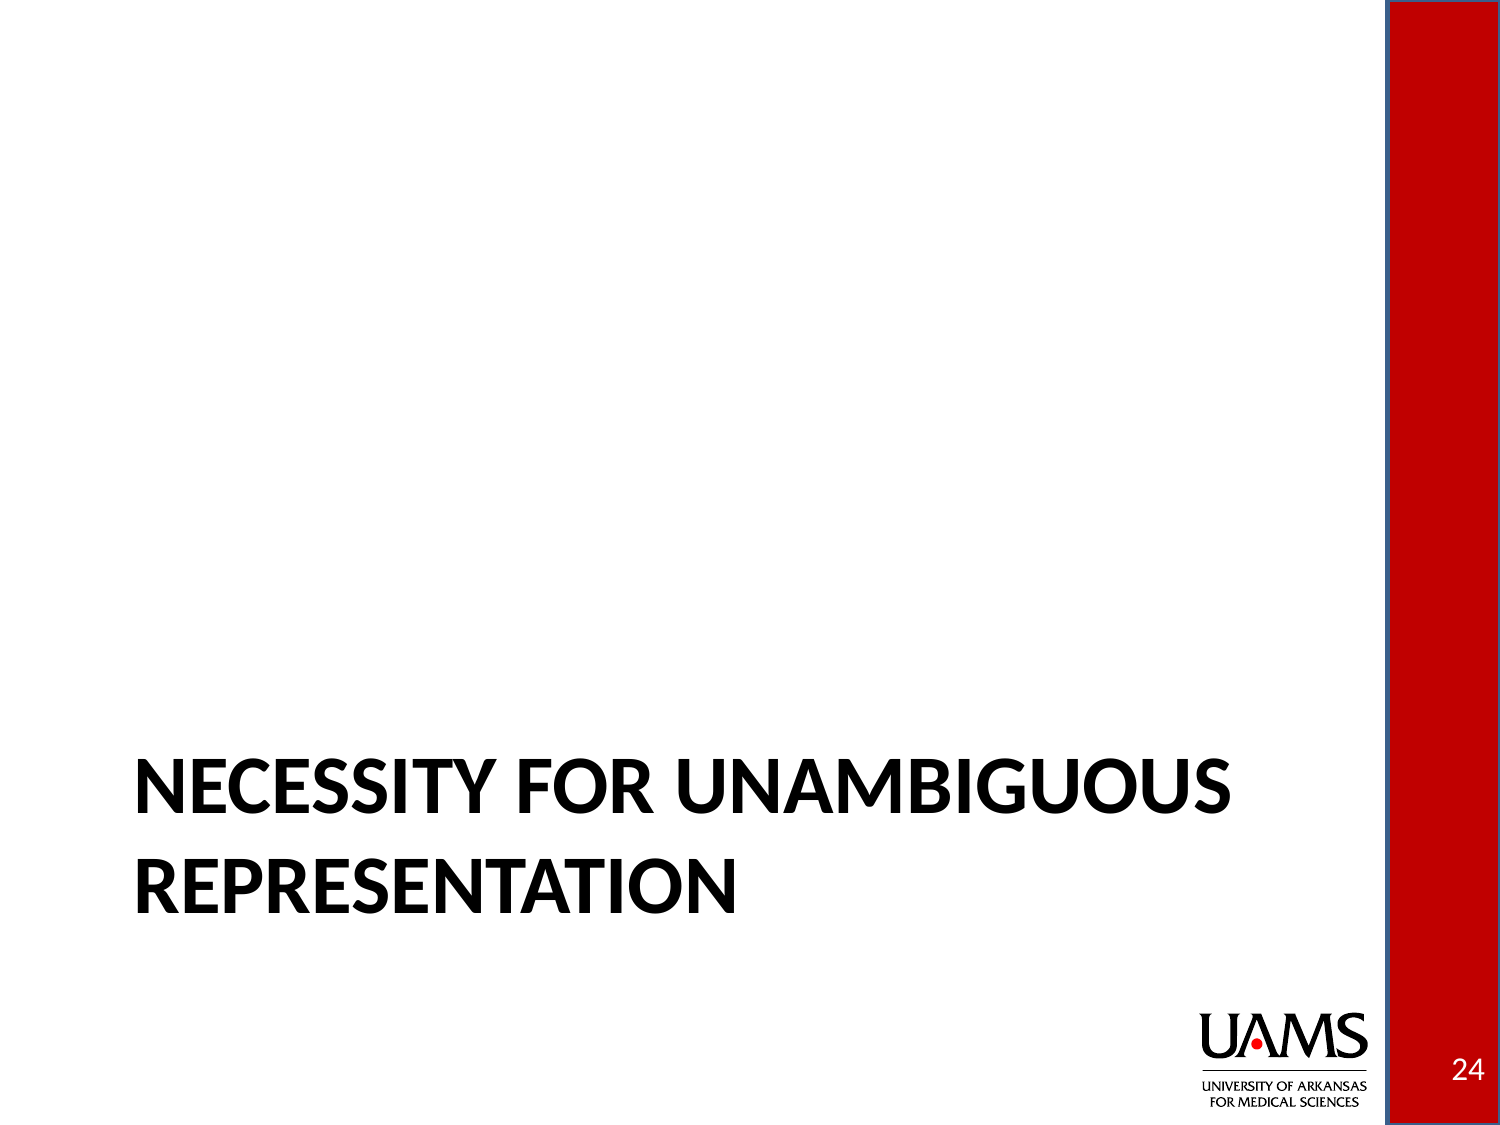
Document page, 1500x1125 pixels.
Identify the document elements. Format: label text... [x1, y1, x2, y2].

title Necessity for unambiguous representation [118, 722, 1338, 947]
